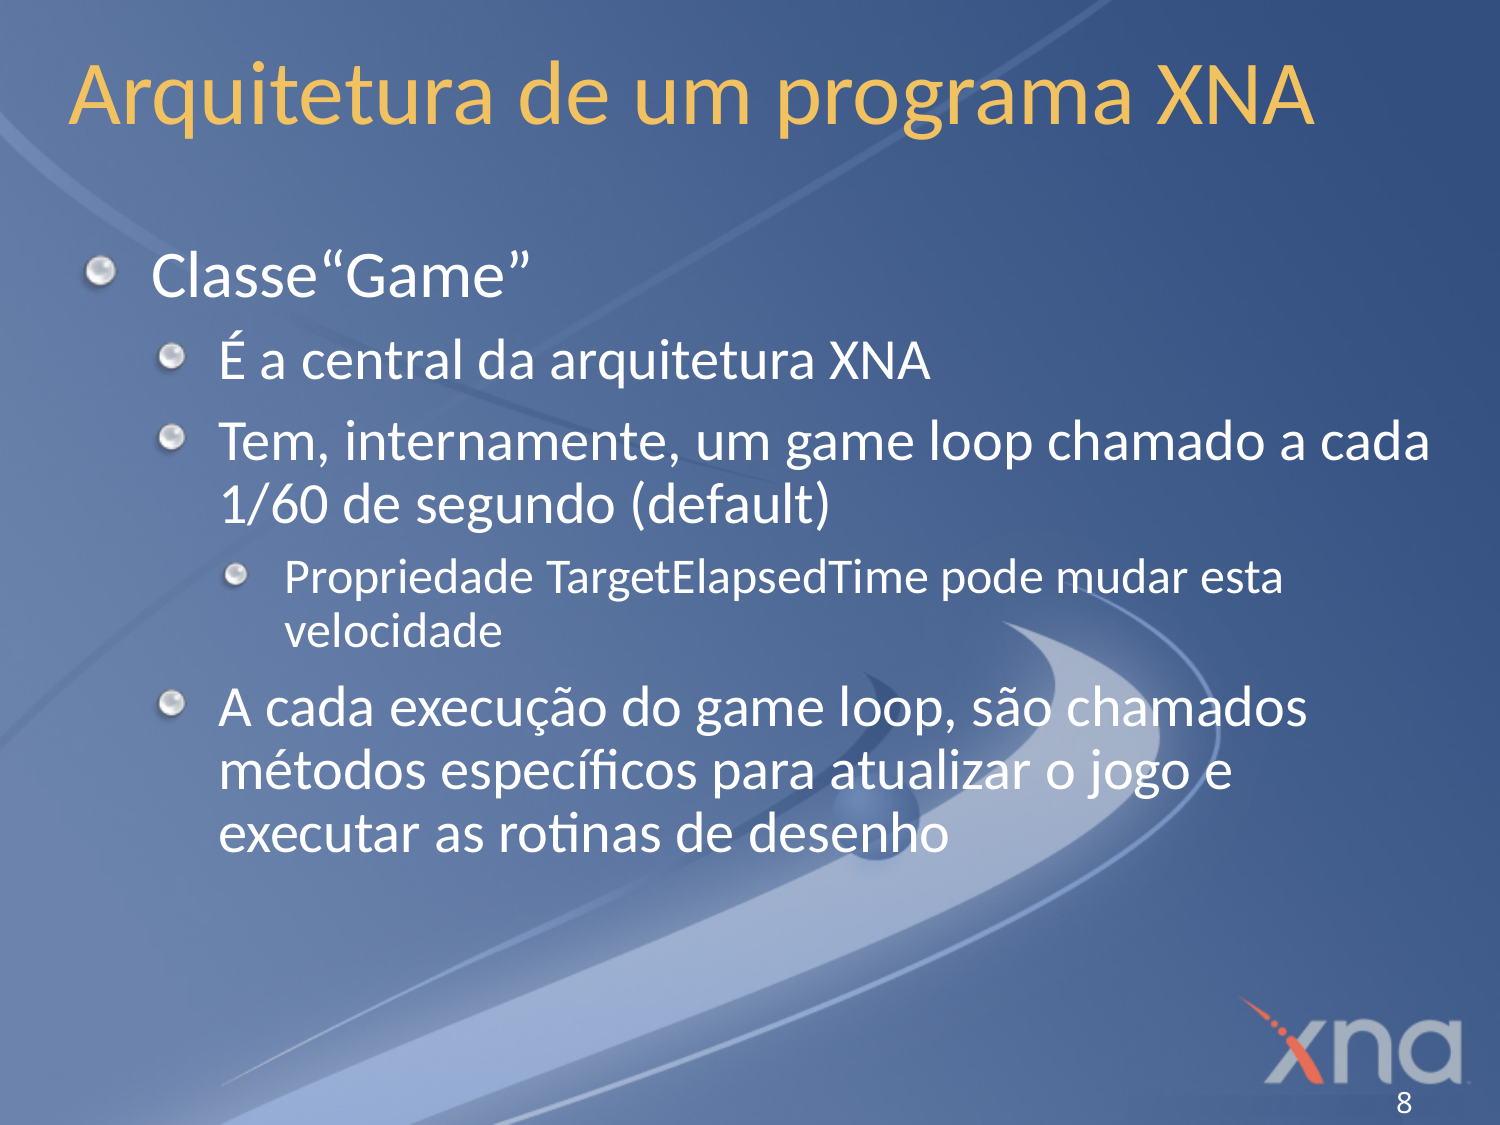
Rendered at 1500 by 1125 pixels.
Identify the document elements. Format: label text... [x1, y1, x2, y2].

title Arquitetura de um programa XNA [52, 37, 1451, 153]
list Classe“Game” É a central da arquitetura XNA Tem, internamente, um game loop chamado a cada 1/60 de segundo (default) Propriedade TargetElapsedTime pode mudar esta velocidade A cada execução do game loop, são chamados métodos específicos para atualizar o jogo e executar as rotinas de desenho [62, 232, 1448, 1075]
picture [0, 0, 1500, 1125]
